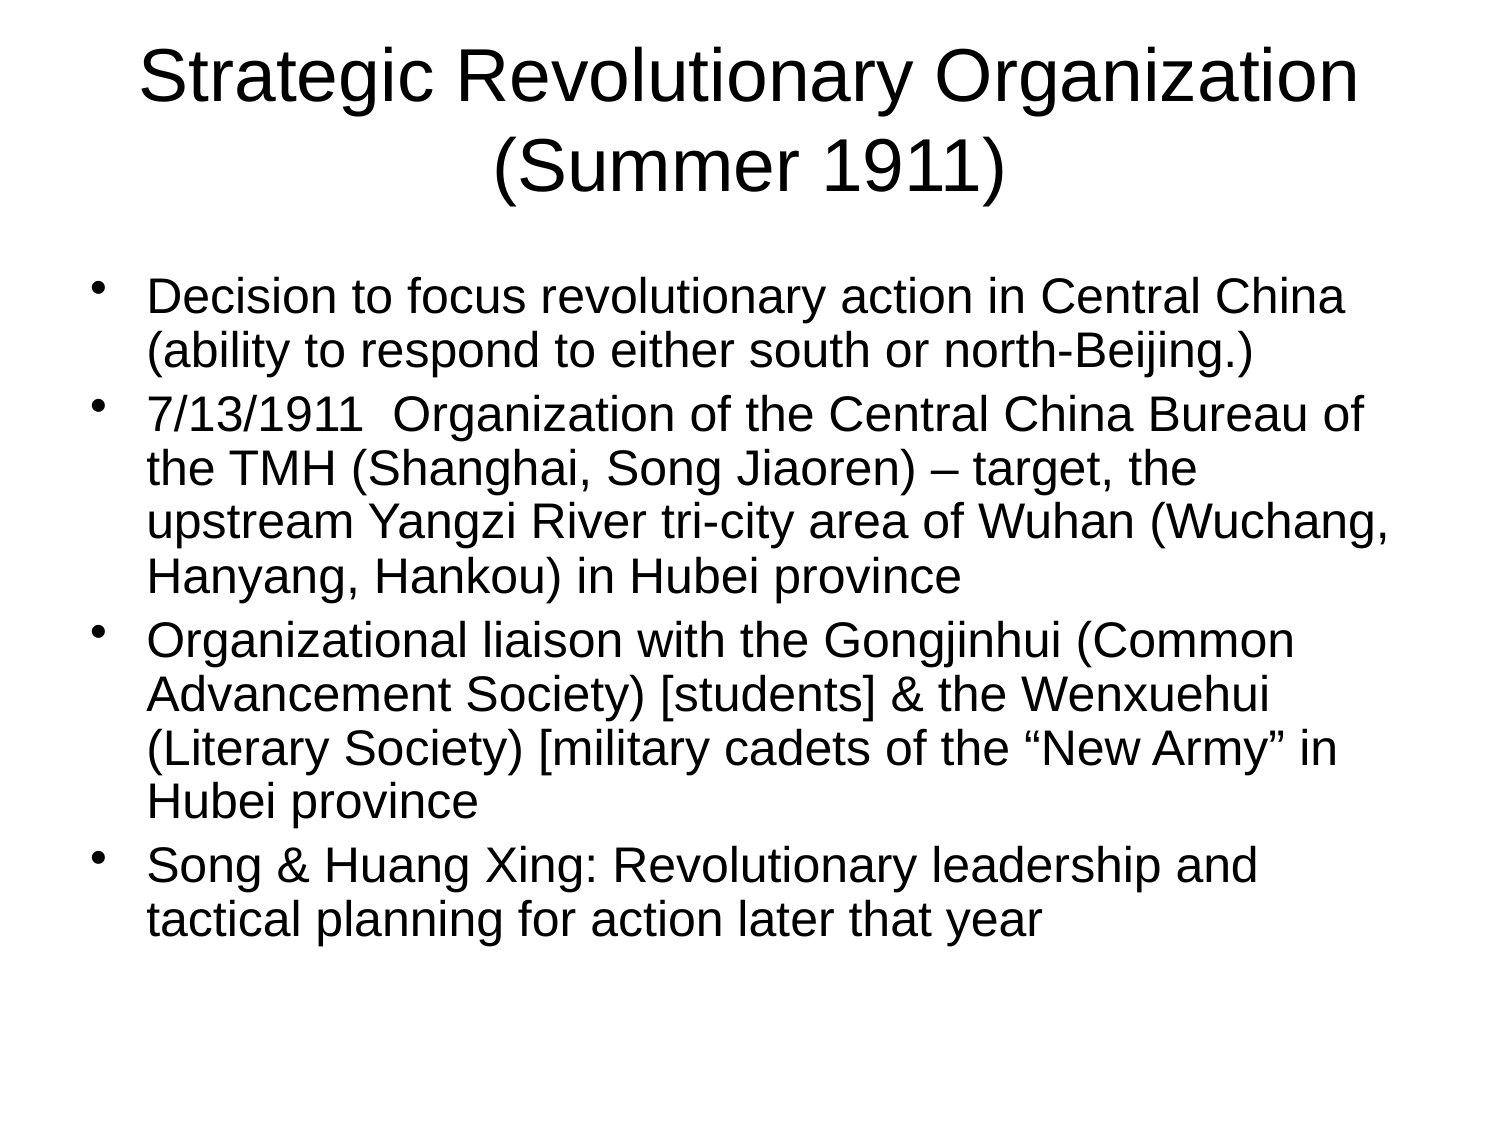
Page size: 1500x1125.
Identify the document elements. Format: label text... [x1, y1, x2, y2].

list Decision to focus revolutionary action in Central China (ability to respond to either south or north-Beijing.) 7/13/1911 Organization of the Central China Bureau of the TMH (Shanghai, Song Jiaoren) – target, the upstream Yangzi River tri-city area of Wuhan (Wuchang, Hanyang, Hankou) in Hubei province Organizational liaison with the Gongjinhui (Common Advancement Society) [students] & the Wenxuehui (Literary Society) [military cadets of the “New Army” in Hubei province Song & Huang Xing: Revolutionary leadership and tactical planning for action later that year [75, 262, 1425, 1005]
title Strategic Revolutionary Organization (Summer 1911) [75, 45, 1425, 188]
